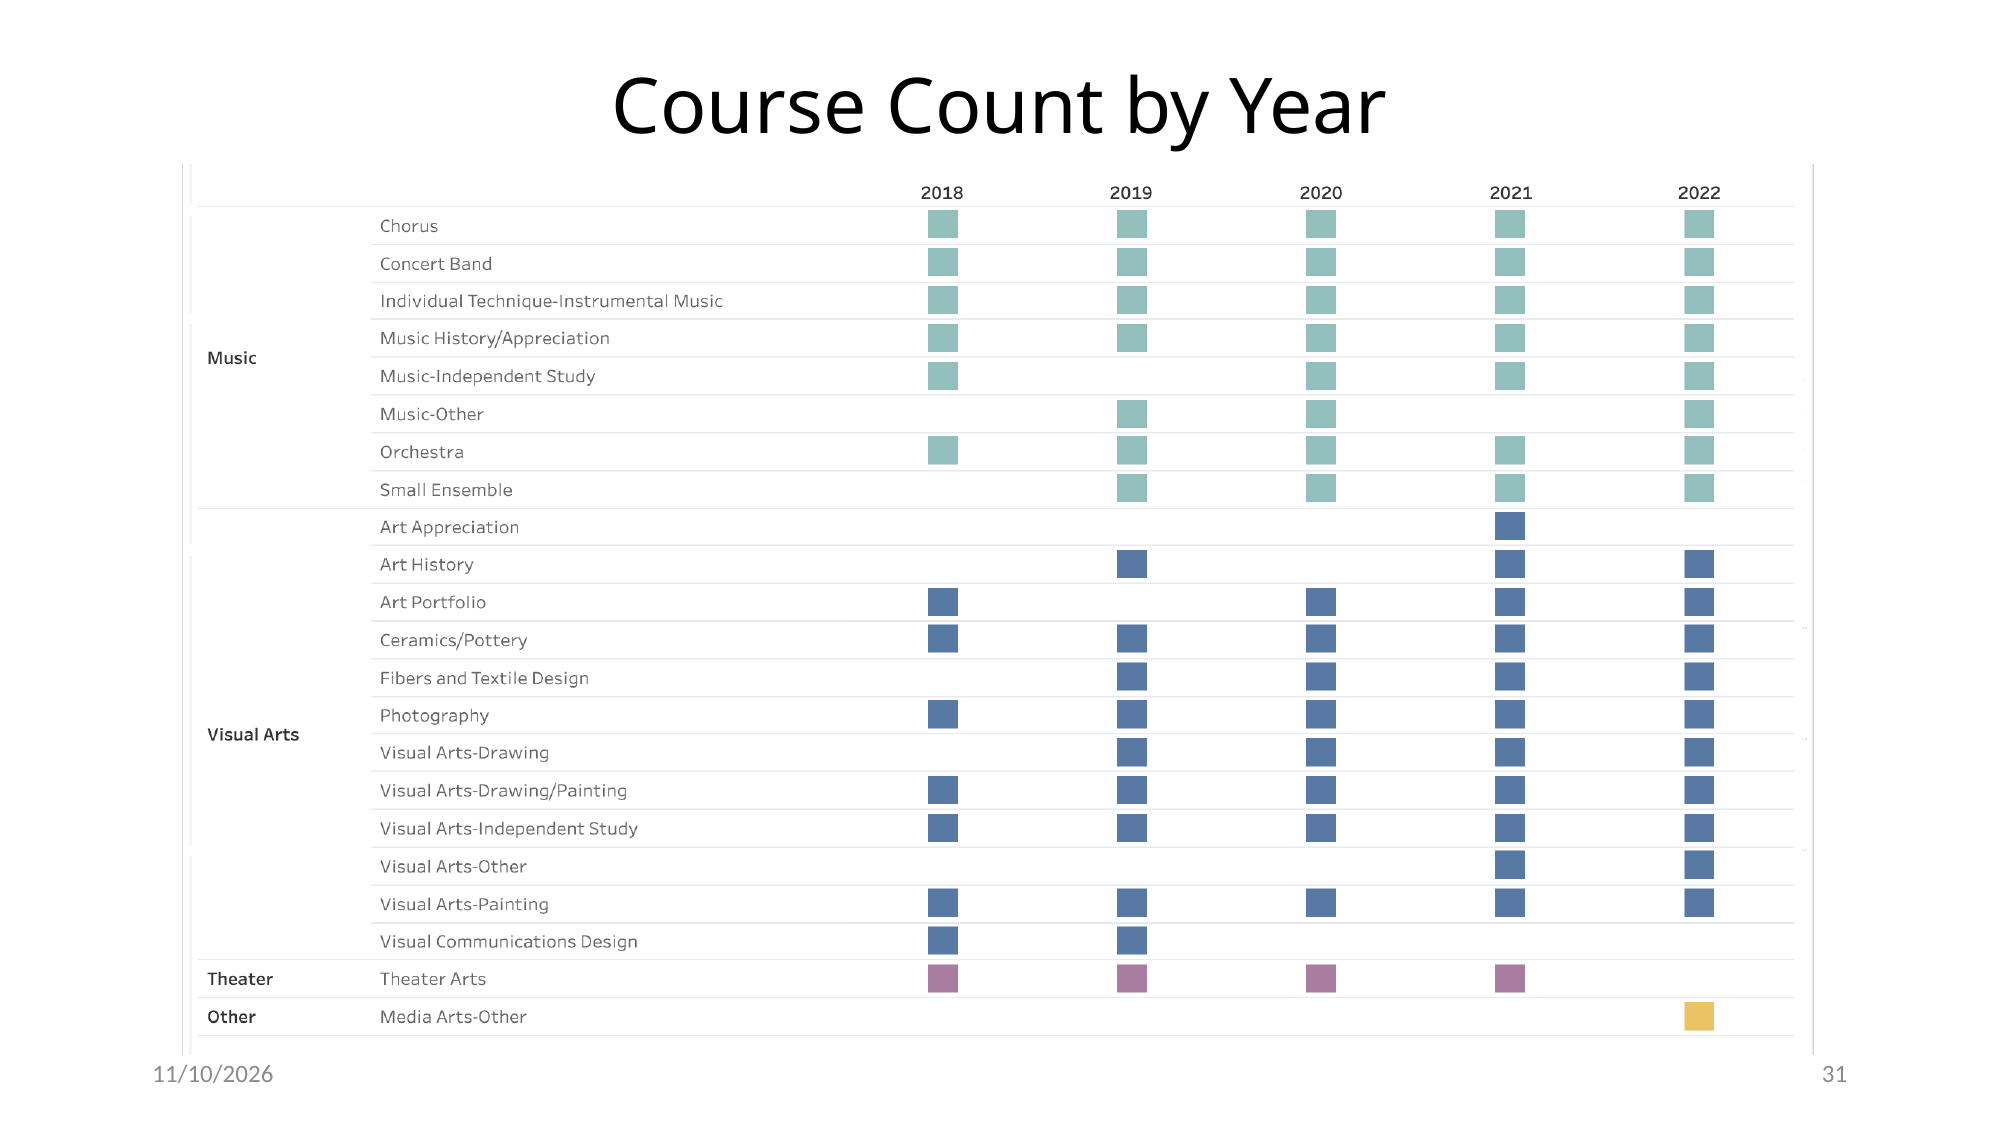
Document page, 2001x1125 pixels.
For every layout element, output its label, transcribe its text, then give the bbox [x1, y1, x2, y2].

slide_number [137, 1042, 588, 1103]
title Course Count by Year [137, 59, 1863, 159]
slide_number 31 [1412, 1042, 1863, 1103]
picture [170, 164, 1830, 1055]
